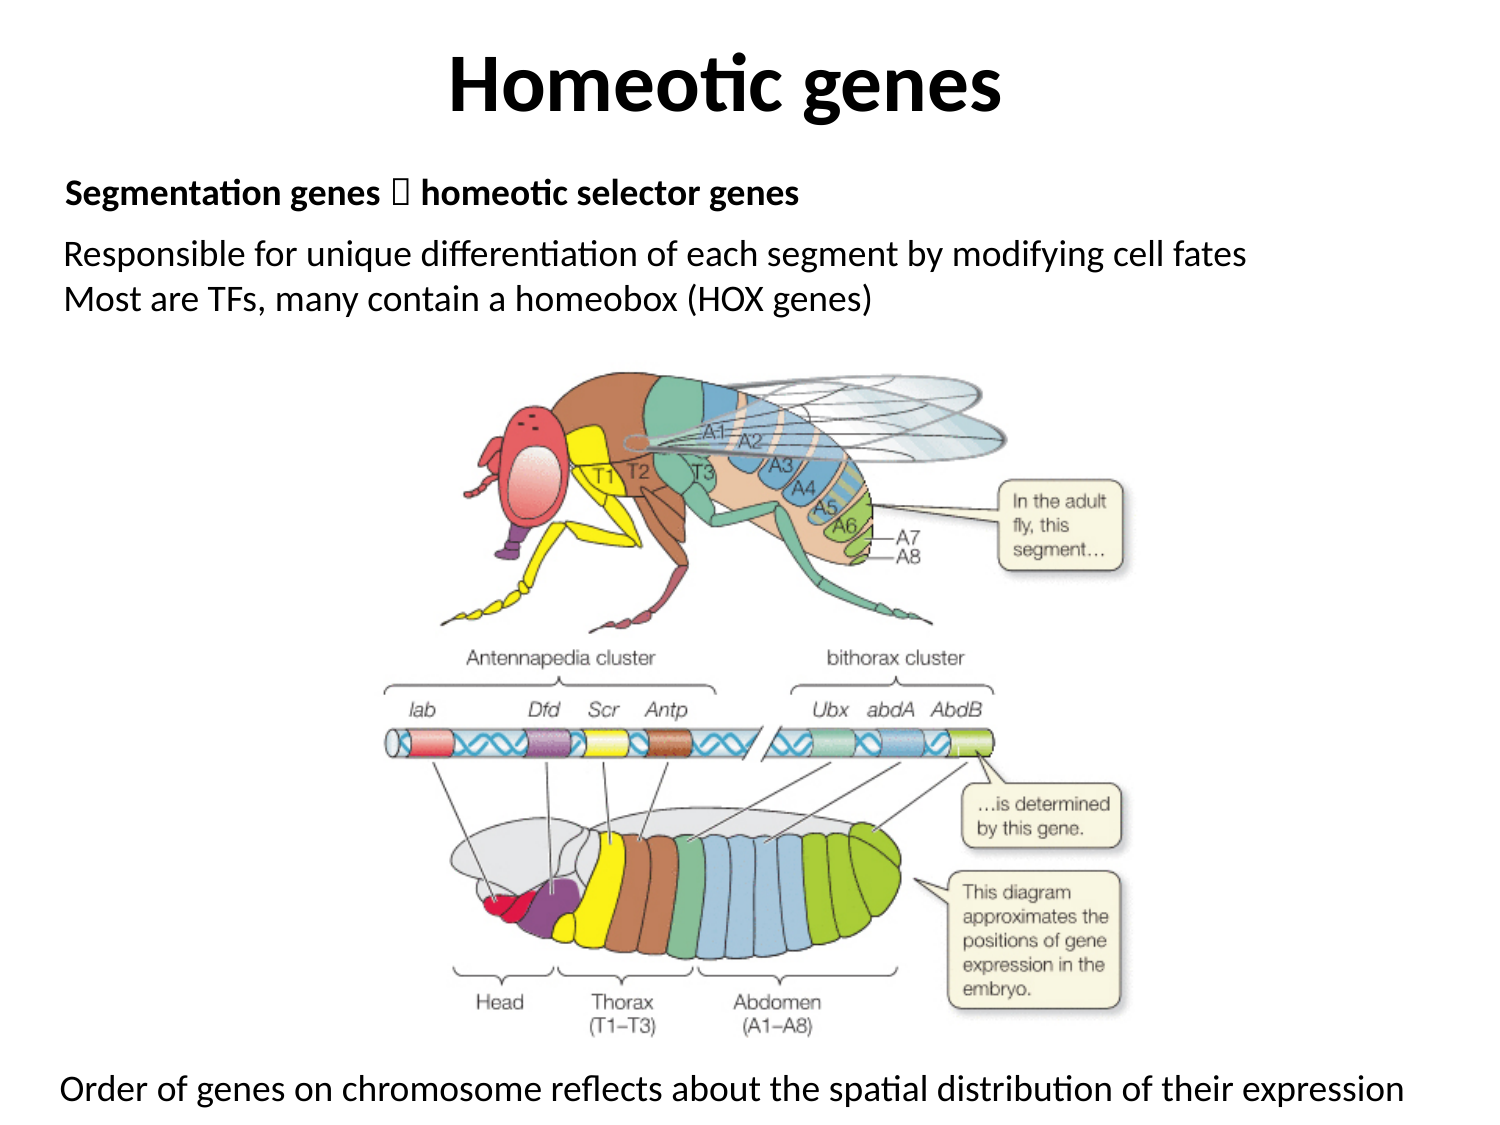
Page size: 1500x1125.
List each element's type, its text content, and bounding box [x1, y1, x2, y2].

text_box Responsible for unique differentiation of each segment by modifying cell fates Most are TFs, many contain a homeobox (HOX genes) [48, 221, 1264, 327]
text_box Order of genes on chromosome reflects about the spatial distribution of their expression [44, 1057, 1422, 1117]
text_box Segmentation genes  homeotic selector genes [50, 160, 816, 221]
picture [359, 349, 1141, 1052]
text_box Homeotic genes [433, 21, 1018, 136]
